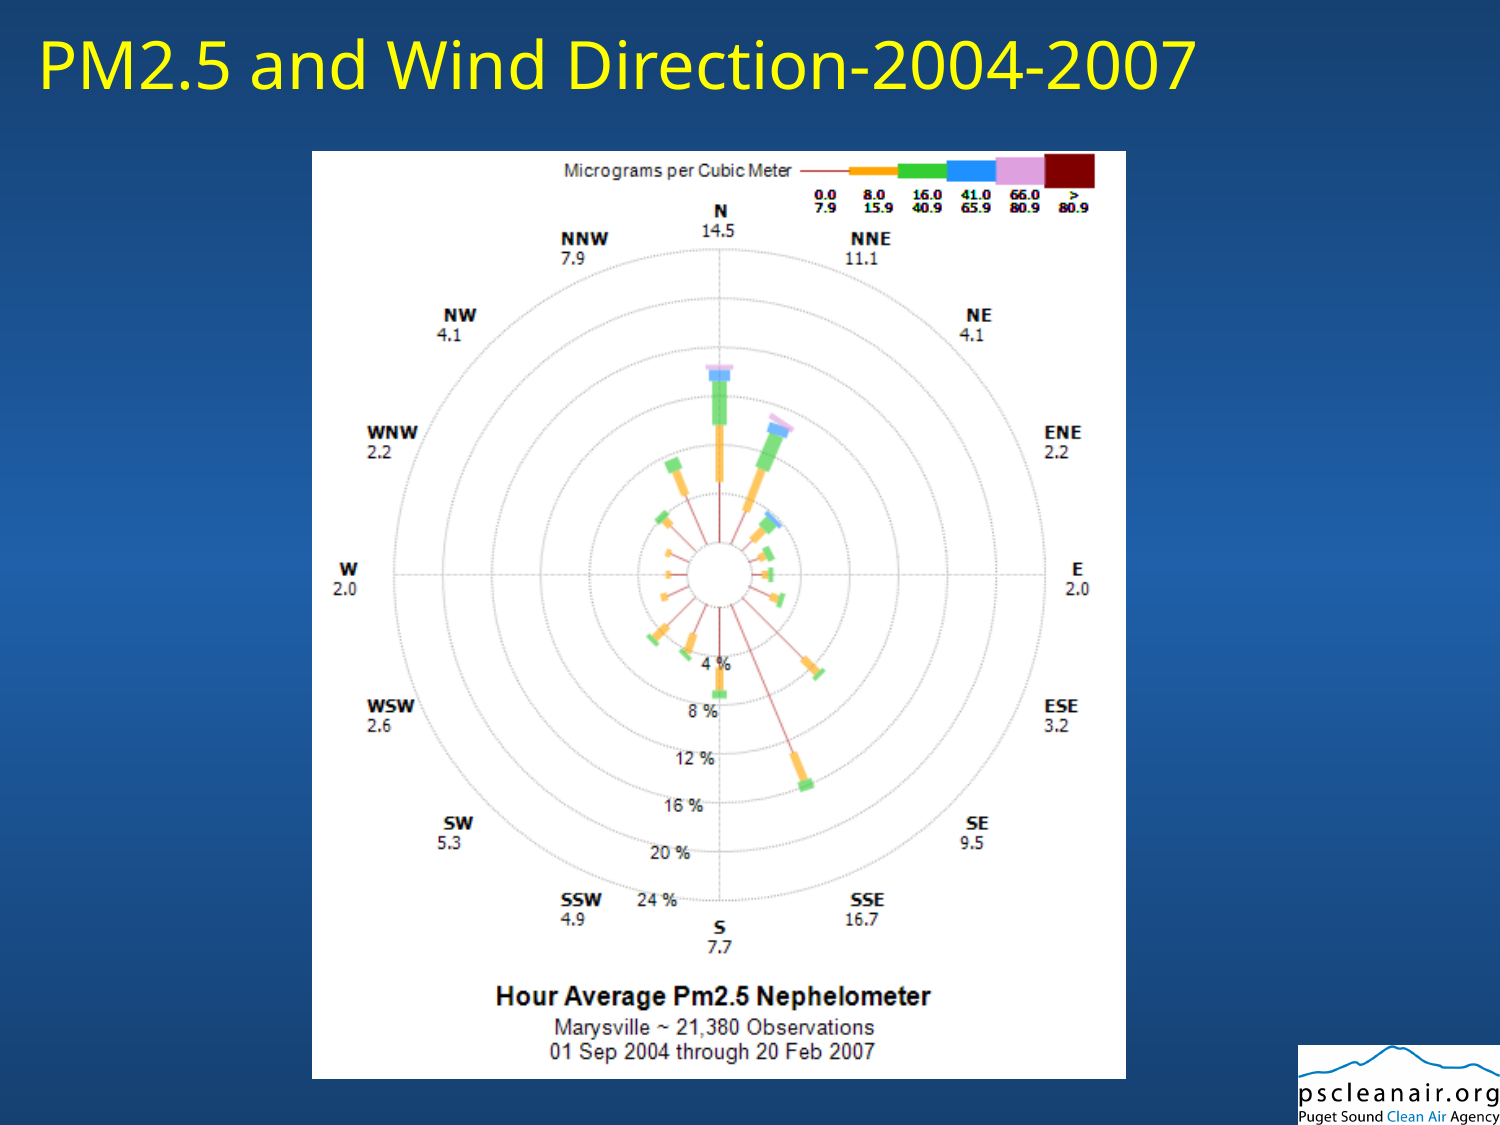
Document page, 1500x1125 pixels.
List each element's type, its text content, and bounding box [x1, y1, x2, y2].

picture [1298, 1045, 1500, 1125]
picture [312, 151, 1126, 1079]
title PM2.5 and Wind Direction-2004-2007 [0, 0, 1500, 138]
